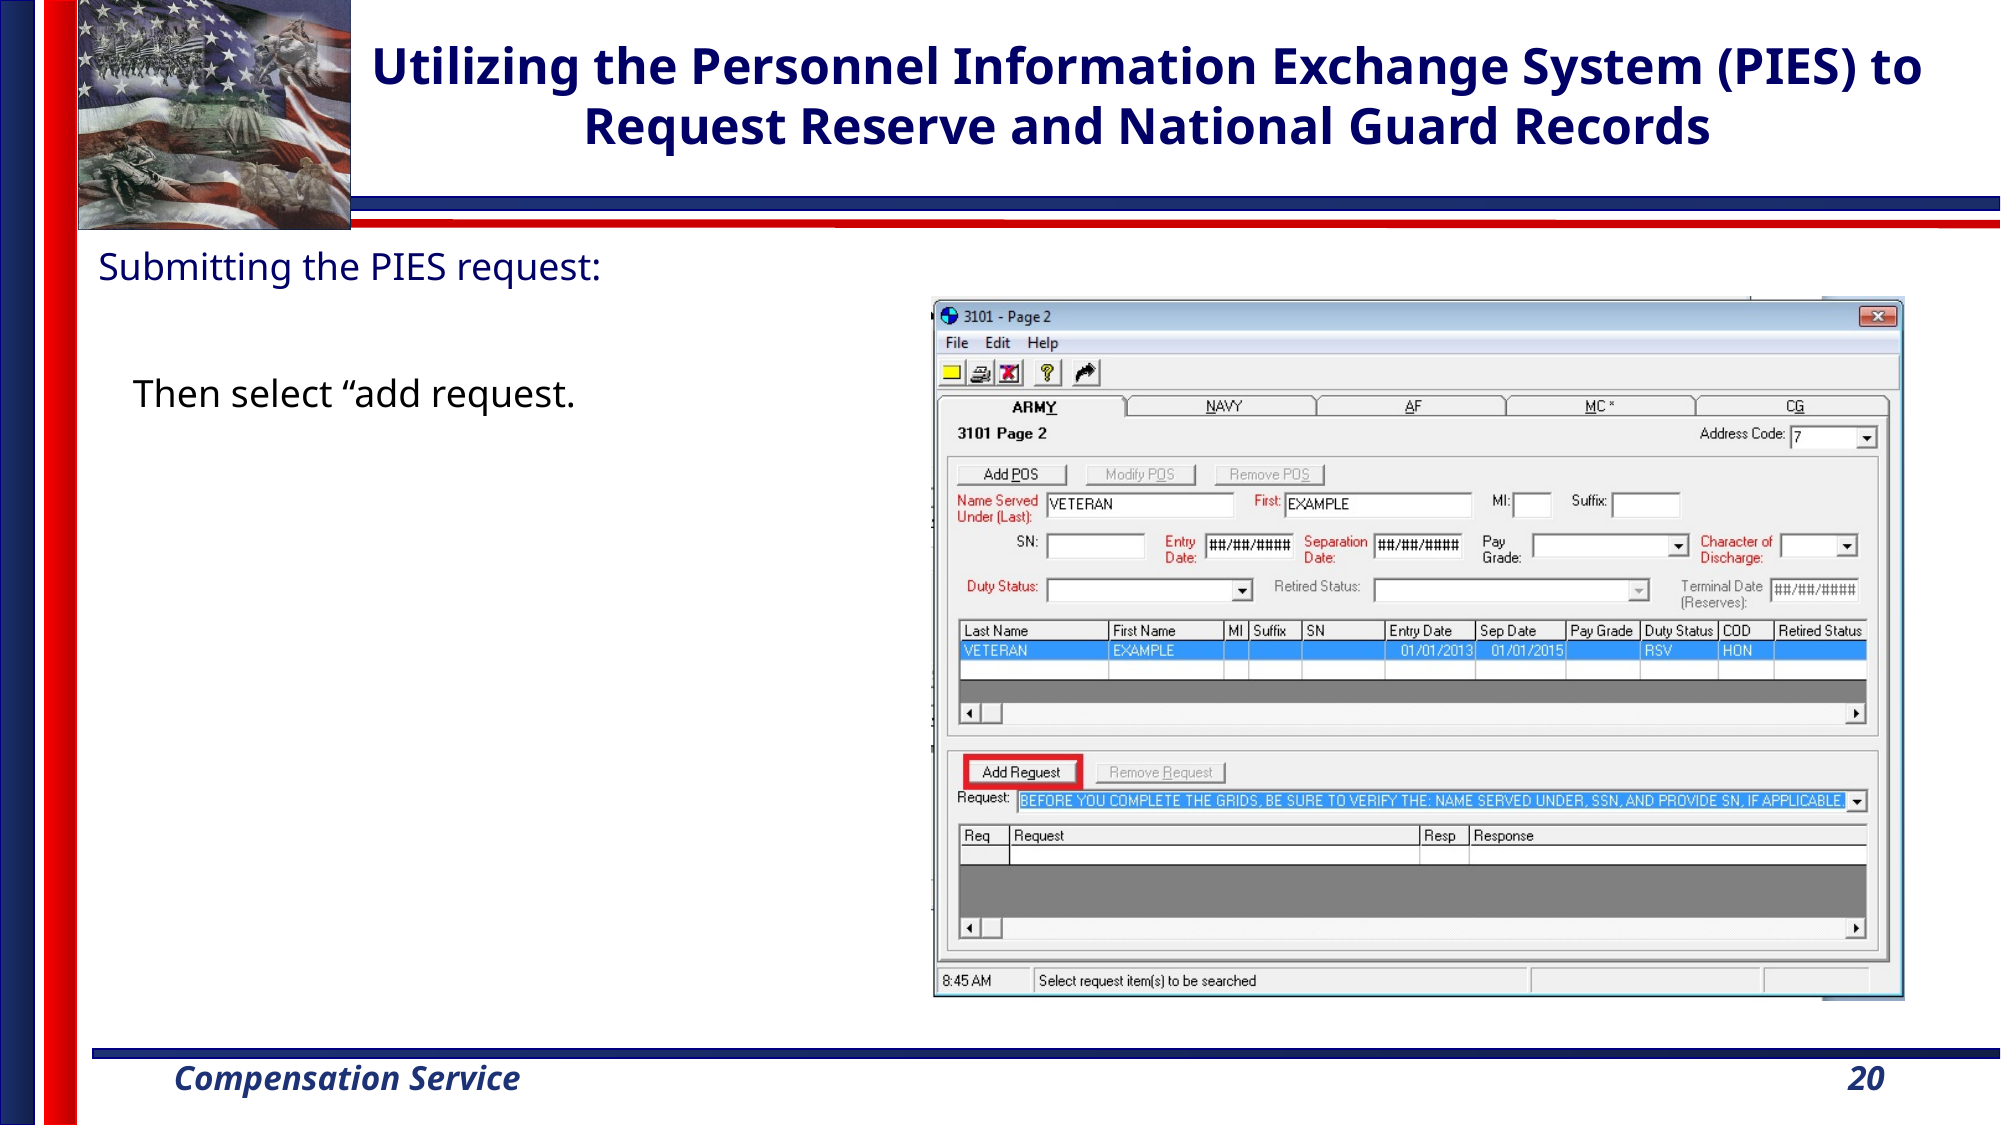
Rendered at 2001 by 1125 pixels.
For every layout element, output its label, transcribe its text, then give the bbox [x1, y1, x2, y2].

title Utilizing the Personnel Information Exchange System (PIES) to Request Reserve and National Guard Records [350, 0, 1946, 190]
text_box Then select “add request. [118, 362, 781, 423]
picture [78, 0, 351, 230]
picture [931, 295, 1905, 1002]
text_box Submitting the PIES request: [83, 235, 1806, 296]
slide_number 20 [1733, 1042, 2000, 1118]
